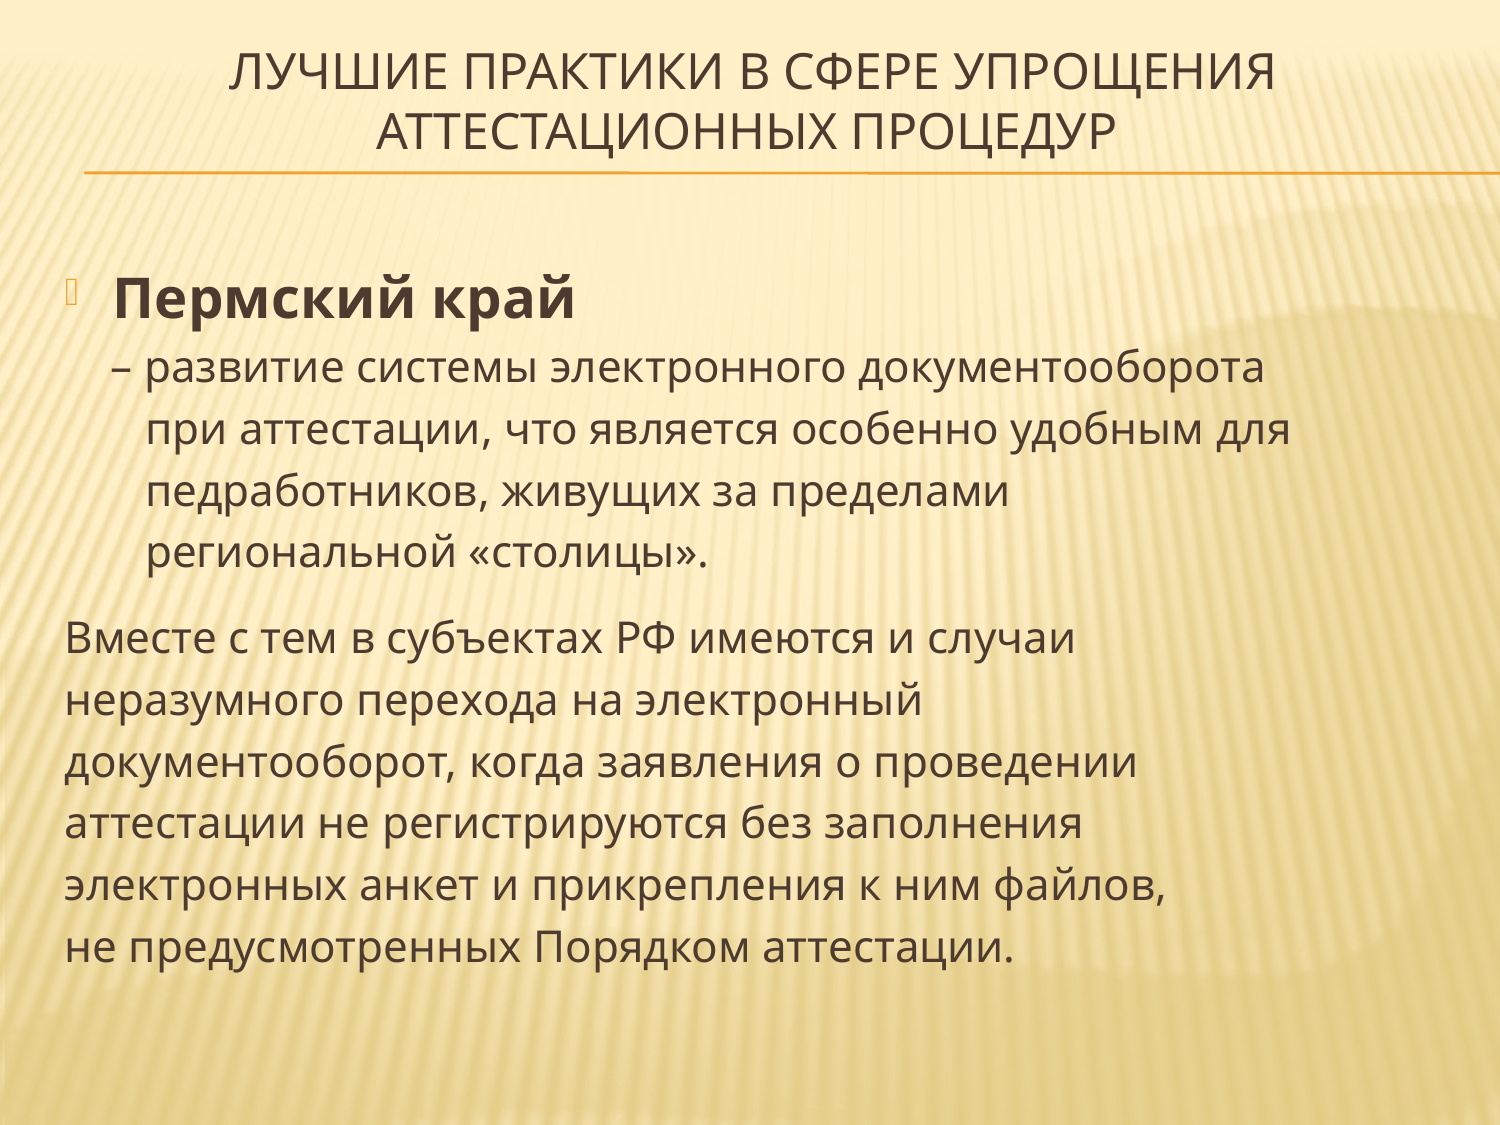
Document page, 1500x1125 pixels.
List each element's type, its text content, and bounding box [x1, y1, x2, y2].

list Пермский край – развитие системы электронного документооборота при аттестации, что является особенно удобным для педработников, живущих за пределами региональной «столицы». Вместе с тем в субъектах РФ имеются и случаи неразумного перехода на электронный документооборот, когда заявления о проведении аттестации не регистрируются без заполнения электронных анкет и прикрепления к ним файлов, не предусмотренных Порядком аттестации. [50, 254, 1475, 998]
title Лучшие практики в сфере упрощения аттестационных процедур [41, 30, 1467, 169]
